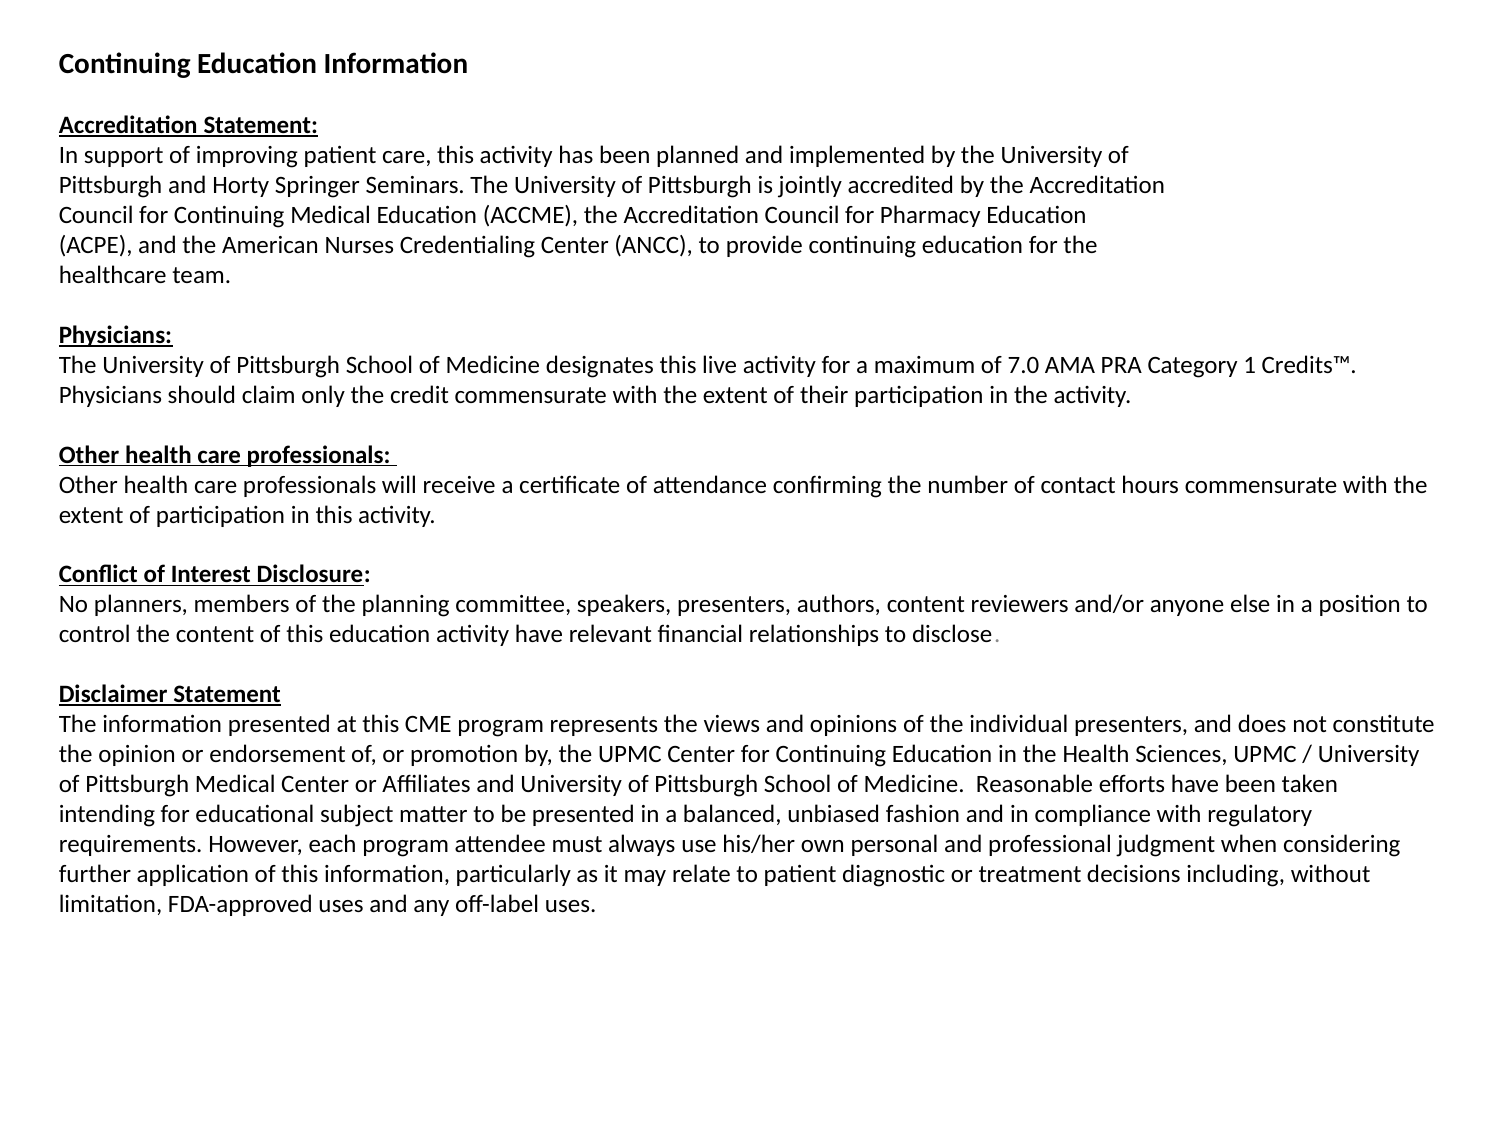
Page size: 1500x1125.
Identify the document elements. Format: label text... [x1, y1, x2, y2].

subtitle Continuing Education Information Accreditation Statement: In support of improving patient care, this activity has been planned and implemented by the University of Pittsburgh and Horty Springer Seminars. The University of Pittsburgh is jointly accredited by the Accreditation Council for Continuing Medical Education (ACCME), the Accreditation Council for Pharmacy Education (ACPE), and the American Nurses Credentialing Center (ANCC), to provide continuing education for the healthcare team. Physicians: The University of Pittsburgh School of Medicine designates this live activity for a maximum of 7.0 AMA PRA Category 1 Credits™. Physicians should claim only the credit commensurate with the extent of their participation in the activity. Other health care professionals: Other health care professionals will receive a certificate of attendance confirming the number of contact hours commensurate with the extent of participation in this activity. Conflict of Interest Disclosure: No planners, members of the planning committee, speakers, presenters, authors, content reviewers and/or anyone else in a position to control the content of this education activity have relevant financial relationships to disclose. Disclaimer Statement The information presented at this CME program represents the views and opinions of the individual presenters, and does not constitute the opinion or endorsement of, or promotion by, the UPMC Center for Continuing Education in the Health Sciences, UPMC / University of Pittsburgh Medical Center or Affiliates and University of Pittsburgh School of Medicine. Reasonable efforts have been taken intending for educational subject matter to be presented in a balanced, unbiased fashion and in compliance with regulatory requirements. However, each program attendee must always use his/her own personal and professional judgment when considering further application of this information, particularly as it may relate to patient diagnostic or treatment decisions including, without limitation, FDA-approved uses and any off-label uses. [43, 36, 1457, 1089]
